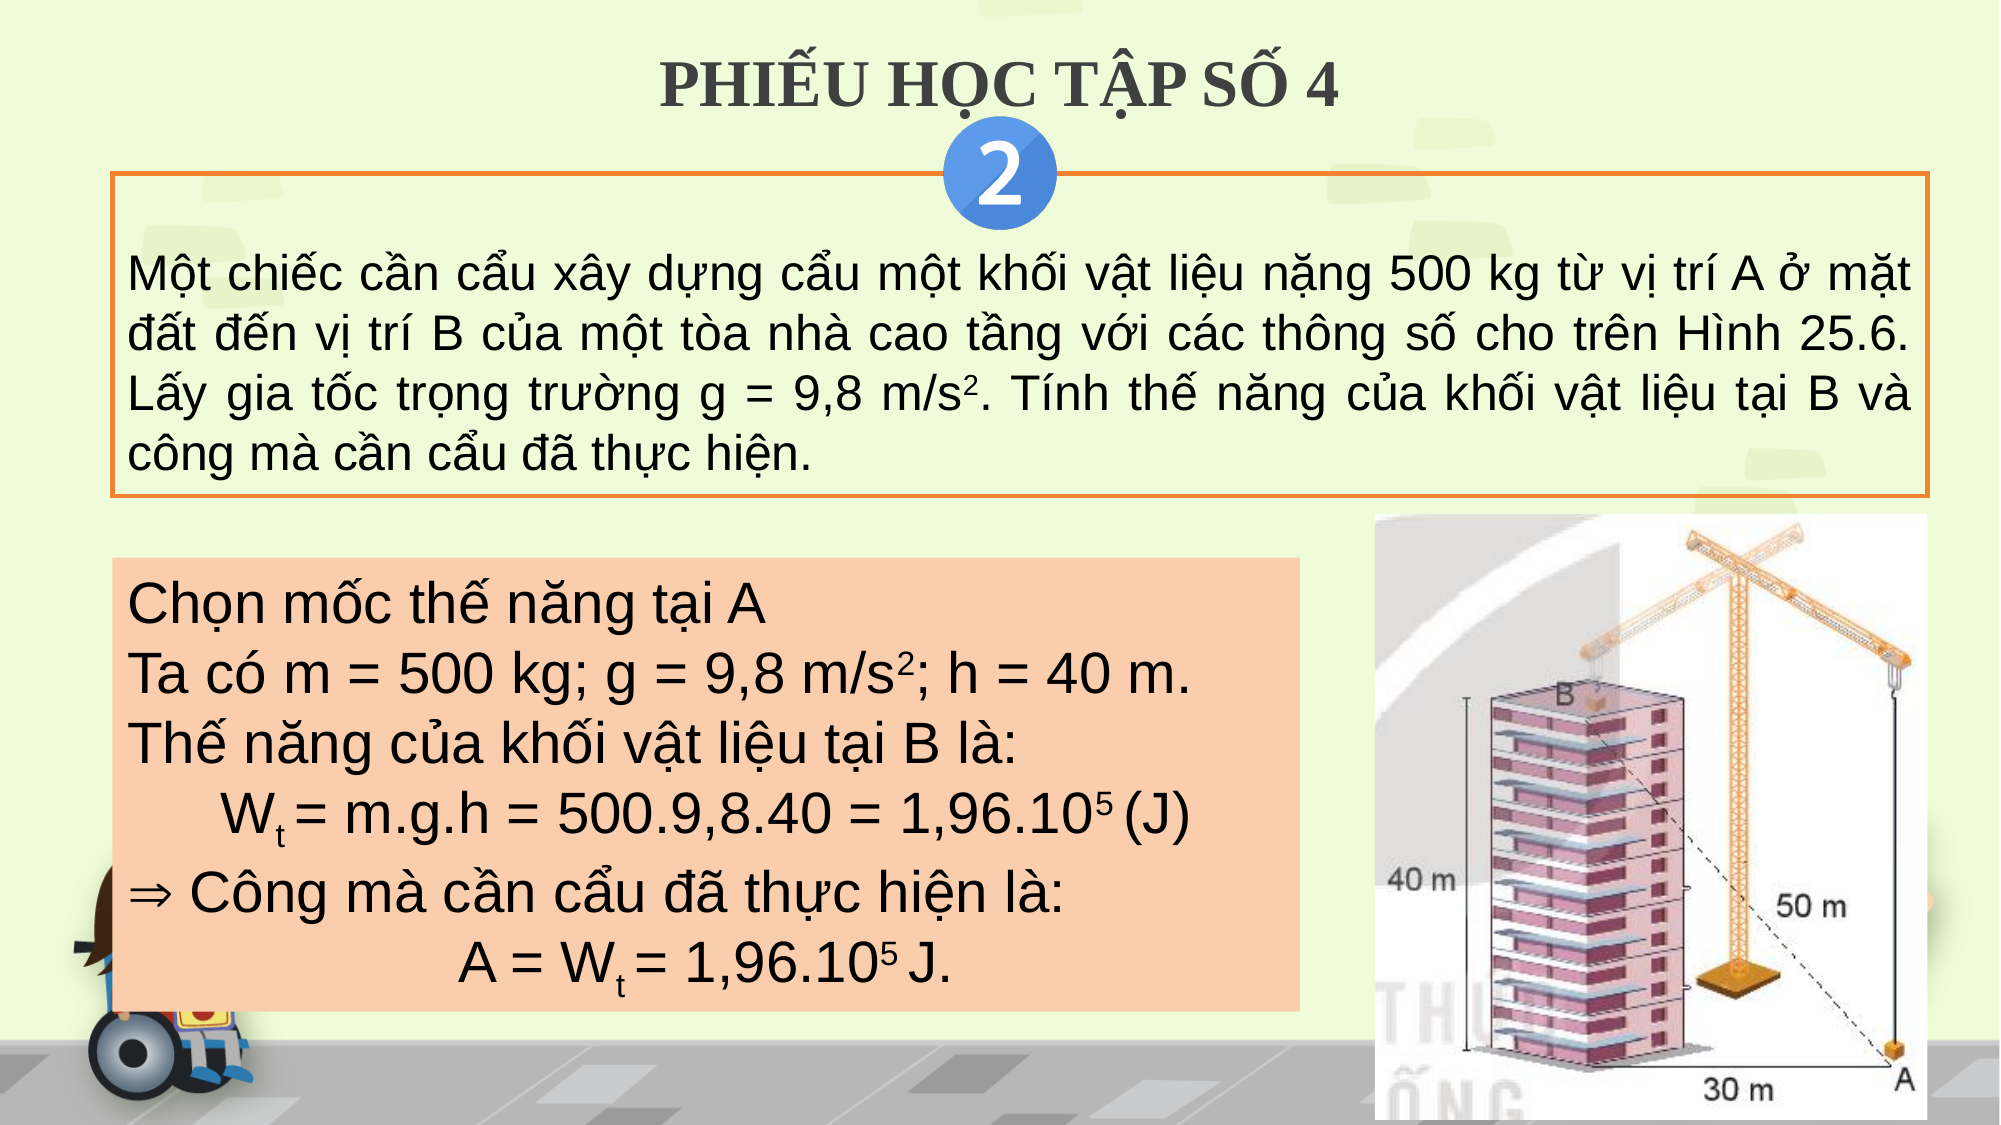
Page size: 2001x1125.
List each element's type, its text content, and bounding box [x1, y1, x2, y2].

text_box Chọn mốc thế năng tại A Ta có m = 500 kg; g = 9,8 m/s2; h = 40 m. Thế năng của khối vật liệu tại B là: Wt = m.g.h = 500.9,8.40 = 1,96.105 (J)  Công mà cần cẩu đã thực hiện là: A = Wt = 1,96.105 J. [112, 557, 1300, 1012]
text_box Một chiếc cần cẩu xây dựng cẩu một khối vật liệu nặng 500 kg từ vị trí A ở mặt đất đến vị trí B của một tòa nhà cao tầng với các thông số cho trên Hình 25.6. Lấy gia tốc trọng trường g = 9,8 m/s2. Tính thế năng của khối vật liệu tại B và công mà cần cẩu đã thực hiện. [112, 173, 1928, 497]
title PHIẾU HỌC TẬP SỐ 4 [0, 0, 2000, 174]
picture [938, 111, 1062, 235]
picture [0, 174, 2000, 1125]
